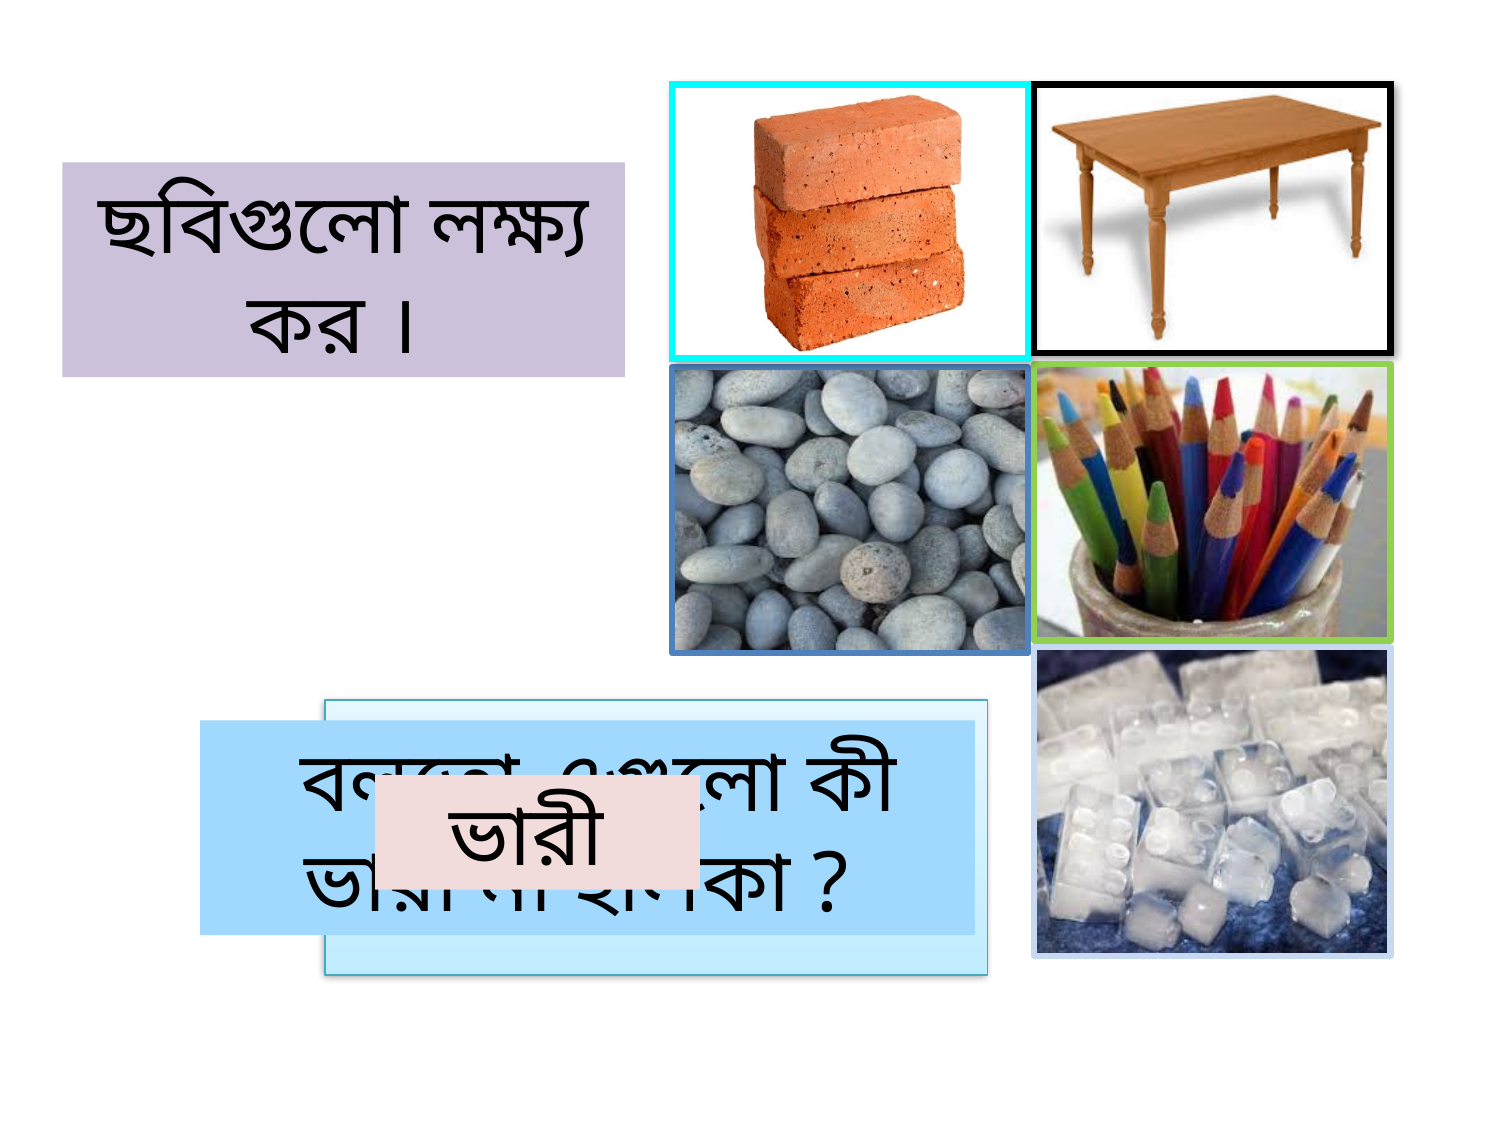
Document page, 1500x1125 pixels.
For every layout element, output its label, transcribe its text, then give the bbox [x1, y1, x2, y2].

text_box এগুলোকে কঠিন পদার্থ বলে । [324, 699, 988, 976]
picture [674, 87, 1026, 356]
picture [1037, 649, 1388, 954]
text_box ভারী [375, 774, 700, 890]
text_box ছবিগুলো লক্ষ্য কর । [62, 162, 625, 378]
picture [674, 370, 1026, 651]
text_box বলতো এগুলো কী ভারী না হালকা ? [200, 720, 975, 936]
picture [1037, 366, 1388, 638]
picture [1037, 87, 1388, 351]
